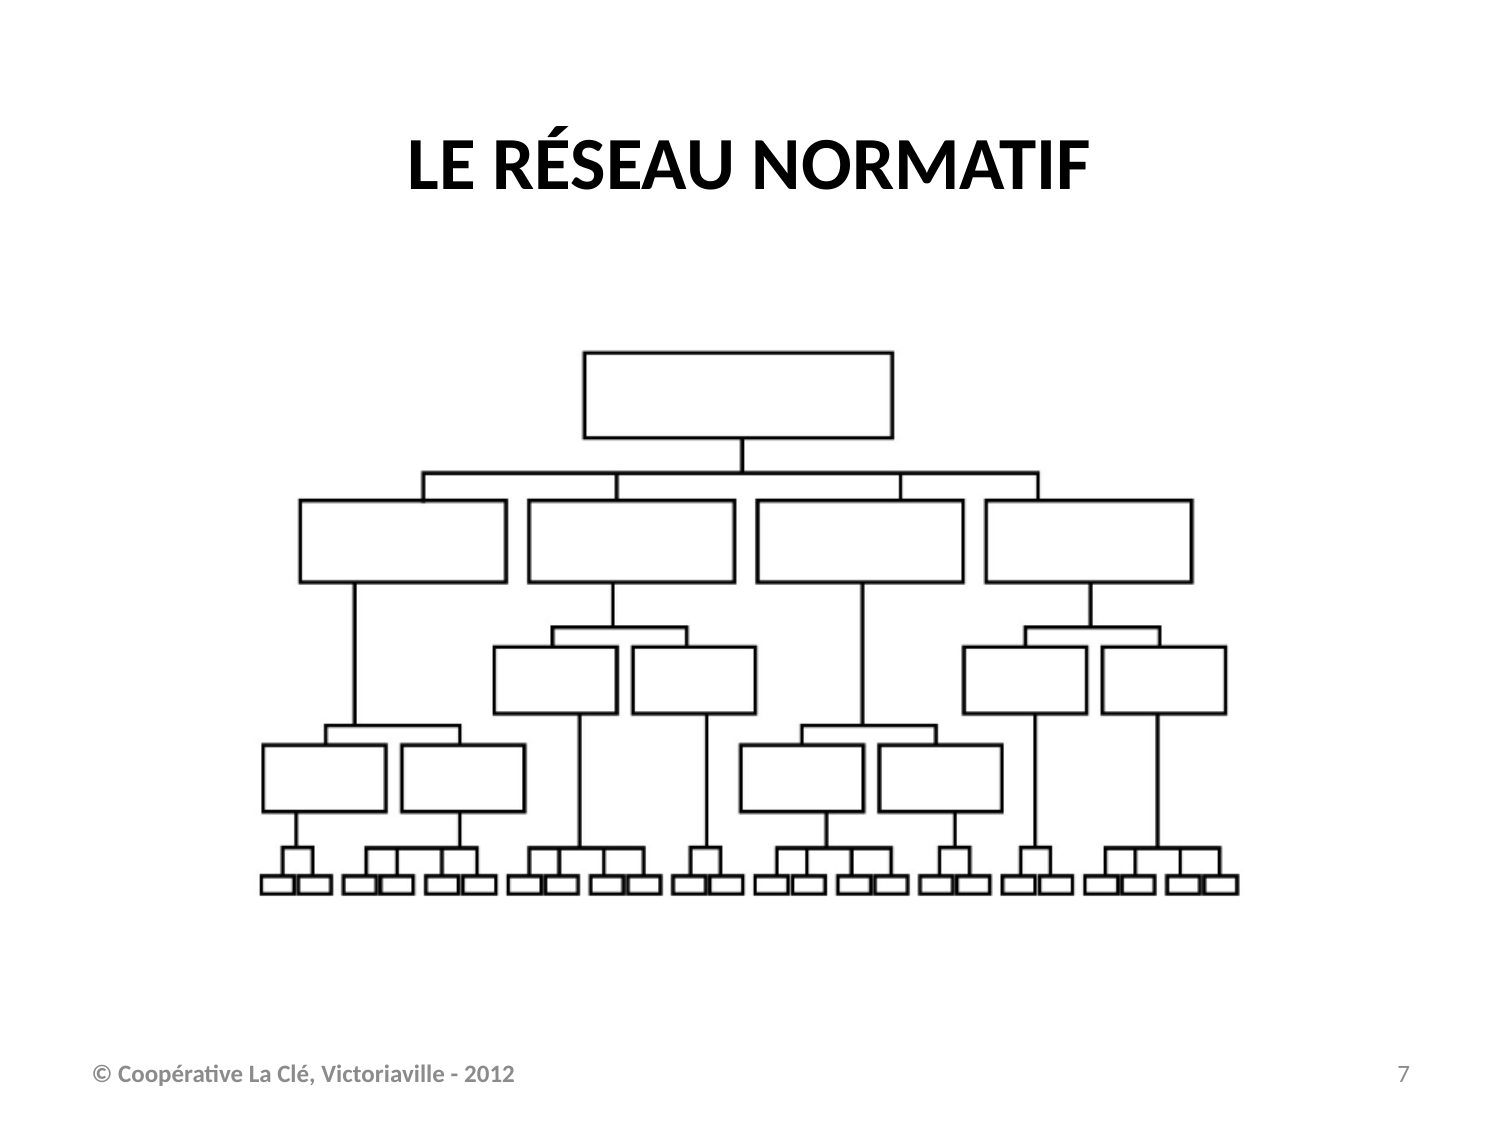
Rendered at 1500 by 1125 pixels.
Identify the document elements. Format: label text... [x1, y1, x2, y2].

slide_number 7 [1074, 1042, 1425, 1103]
picture [247, 343, 1252, 906]
footer © Coopérative La Clé, Victoriaville - 2012 [76, 1042, 552, 1103]
text_box LE RÉSEAU NORMATIF [112, 54, 1388, 243]
